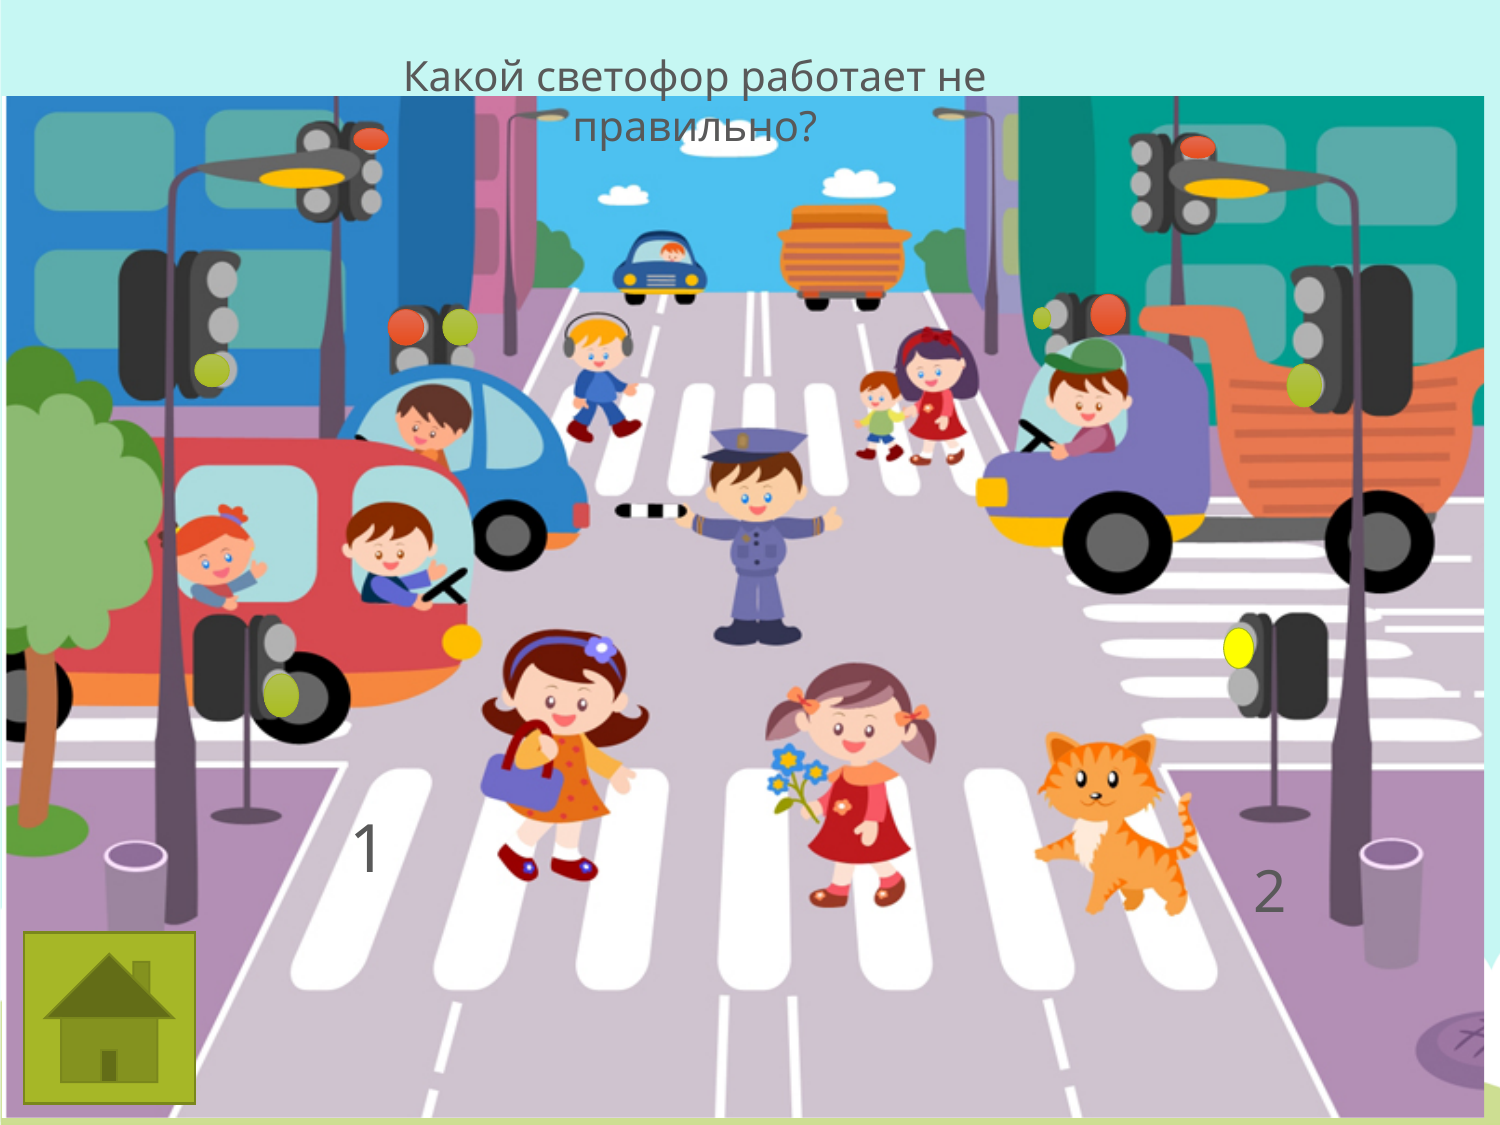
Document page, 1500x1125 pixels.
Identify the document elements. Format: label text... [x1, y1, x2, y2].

text_box Какой светофор работает не правильно? [264, 42, 1126, 96]
picture [0, 0, 1500, 1125]
